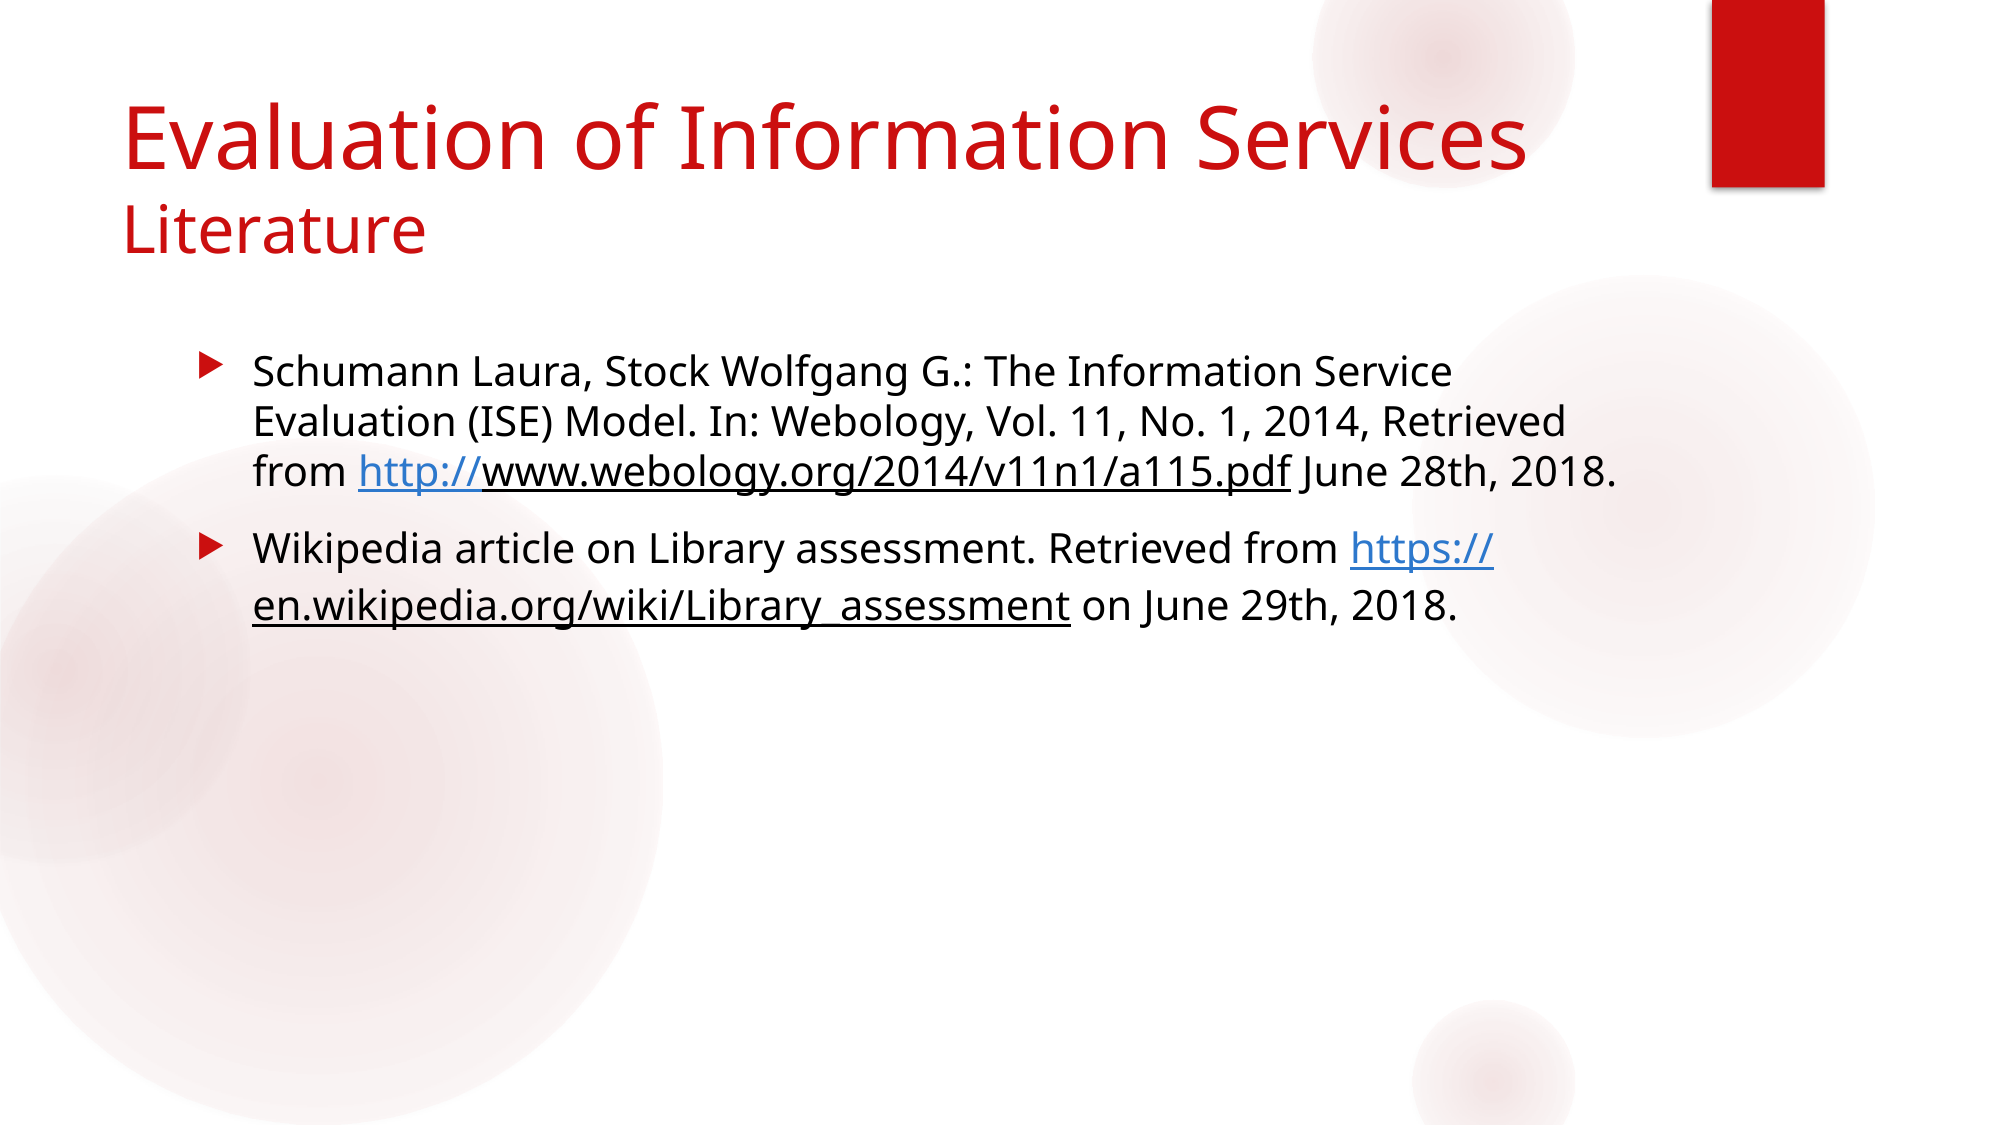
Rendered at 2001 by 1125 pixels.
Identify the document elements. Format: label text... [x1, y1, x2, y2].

list Schumann Laura, Stock Wolfgang G.: The Information Service Evaluation (ISE) Model. In: Webology, Vol. 11, No. 1, 2014, Retrieved from http://www.webology.org/2014/v11n1/a115.pdf June 28th, 2018. Wikipedia article on Library assessment. Retrieved from https://en.wikipedia.org/wiki/Library_assessment on June 29th, 2018. [181, 336, 1649, 1025]
title Evaluation of Information Services Literature [106, 74, 1649, 304]
